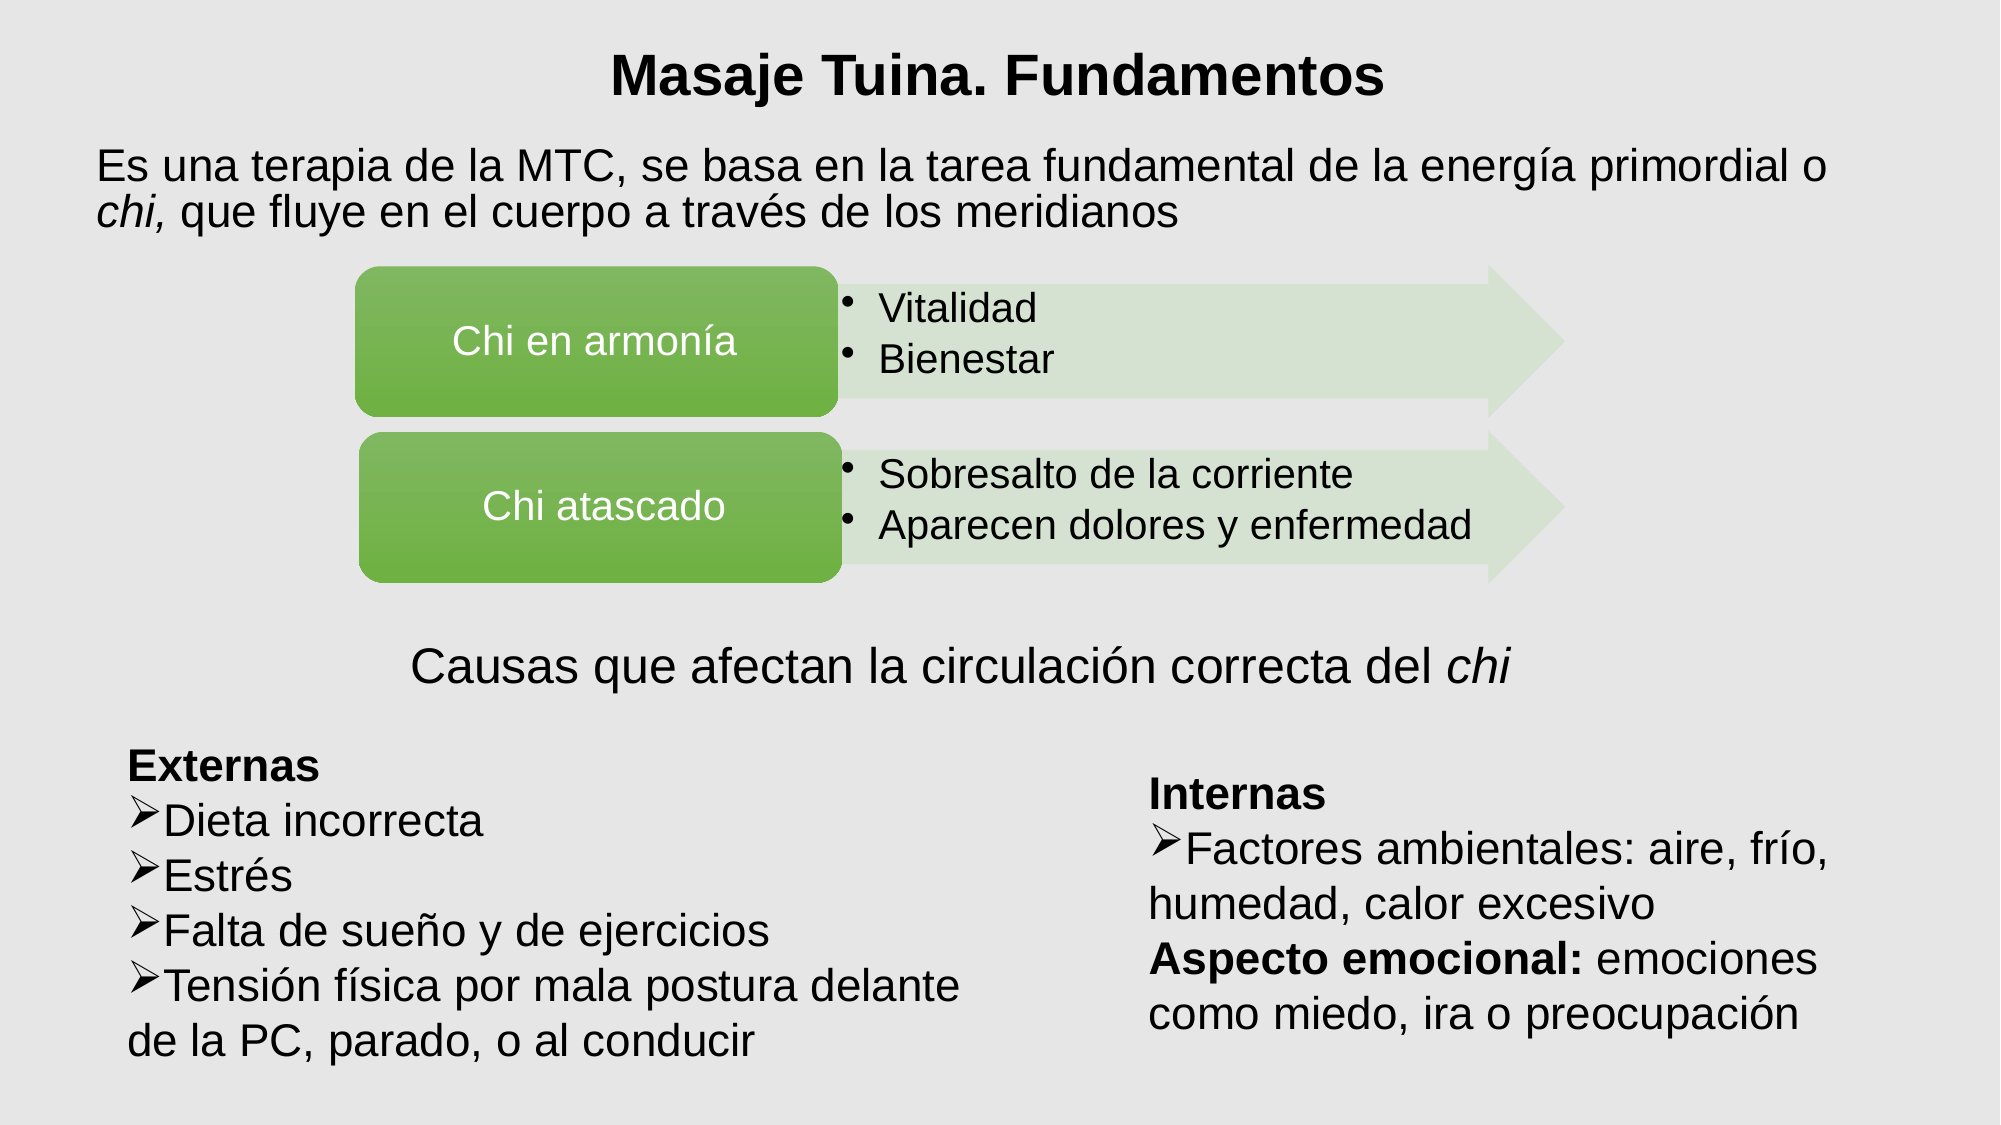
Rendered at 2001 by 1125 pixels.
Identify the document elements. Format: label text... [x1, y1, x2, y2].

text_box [354, 265, 1565, 583]
text_box Externas Dieta incorrecta Estrés Falta de sueño y de ejercicios Tensión física por mala postura delante de la PC, parado, o al conducir [112, 728, 993, 1073]
list Es una terapia de la MTC, se basa en la tarea fundamental de la energía primordial o chi, que fluye en el cuerpo a través de los meridianos [81, 136, 1917, 267]
text_box Causas que afectan la circulación correcta del chi [395, 626, 1540, 702]
text_box Internas Factores ambientales: aire, frío, humedad, calor excesivo Aspecto emocional: emociones como miedo, ira o preocupación [1133, 755, 1917, 1046]
title Masaje Tuina. Fundamentos [595, 37, 1565, 119]
